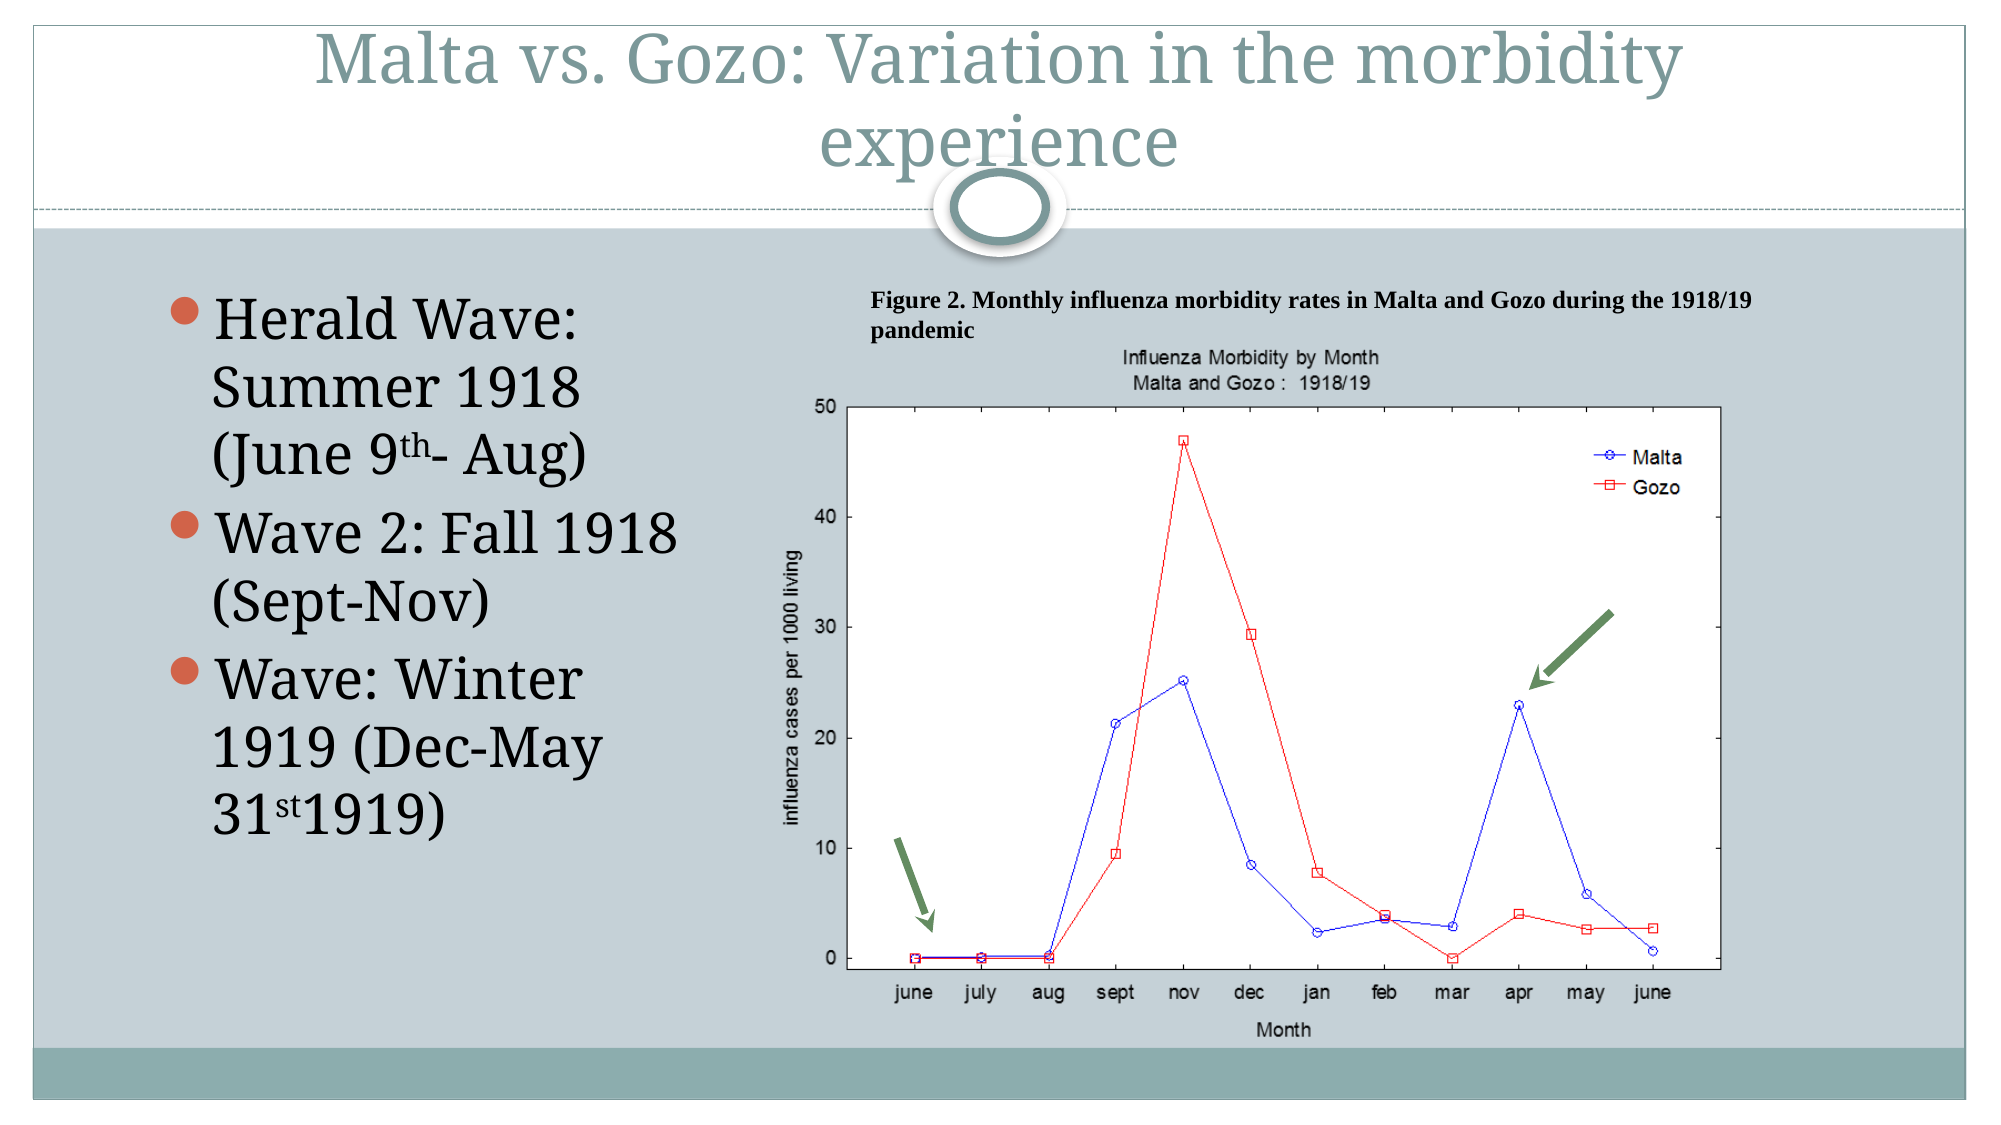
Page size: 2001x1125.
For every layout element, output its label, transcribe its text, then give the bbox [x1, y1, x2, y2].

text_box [1528, 611, 1612, 691]
text_box Figure 2. Monthly influenza morbidity rates in Malta and Gozo during the 1918/19 pandemic [855, 276, 1856, 351]
list Herald Wave: Summer 1918 (June 9th- Aug) Wave 2: Fall 1918 (Sept-Nov) Wave: Winter 1919 (Dec-May 31st1919) [152, 276, 731, 1125]
title Malta vs. Gozo: Variation in the morbidity experience [170, 0, 1830, 188]
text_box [896, 838, 933, 934]
picture [769, 331, 1727, 1049]
